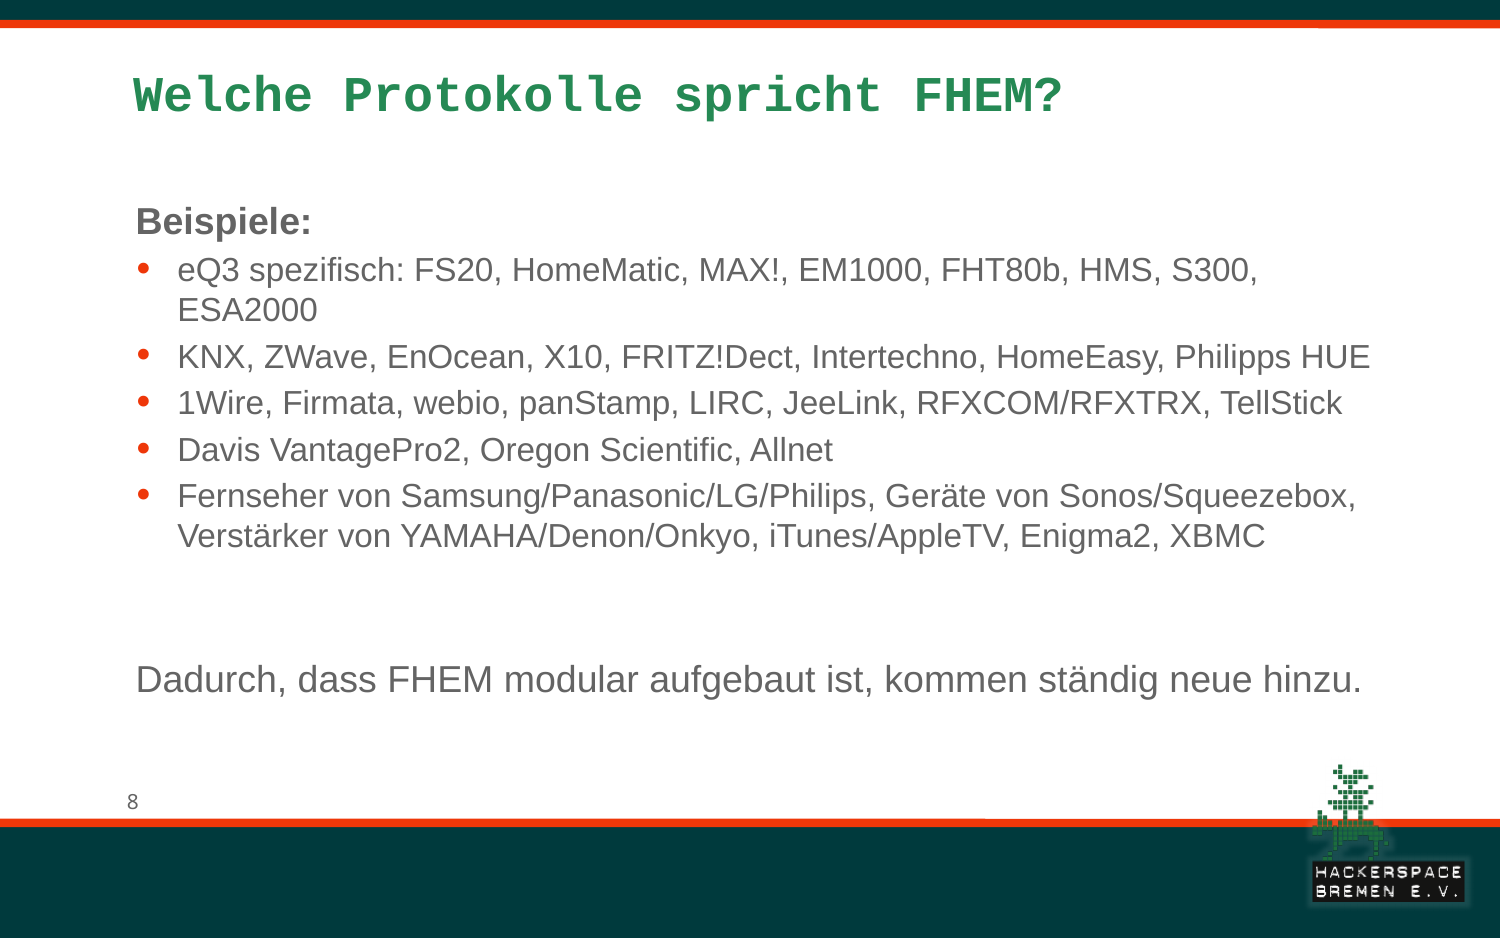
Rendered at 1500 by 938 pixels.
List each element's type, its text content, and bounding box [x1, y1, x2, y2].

title Welche Protokolle spricht FHEM? [118, 53, 1394, 179]
list Beispiele: eQ3 spezifisch: FS20, HomeMatic, MAX!, EM1000, FHT80b, HMS, S300, ESA2000 KNX, ZWave, EnOcean, X10, FRITZ!Dect, Intertechno, HomeEasy, Philipps HUE 1Wire, Firmata, webio, panStamp, LIRC, JeeLink, RFXCOM/RFXTRX, TellStick Davis VantagePro2, Oregon Scientific, Allnet Fernseher von Samsung/Panasonic/LG/Philips, Geräte von Sonos/Squeezebox, Verstärker von YAMAHA/Denon/Onkyo, iTunes/AppleTV, Enigma2, XBMC Dadurch, dass FHEM modular aufgebaut ist, kommen ständig neue hinzu. [118, 189, 1394, 782]
picture [1310, 763, 1467, 905]
